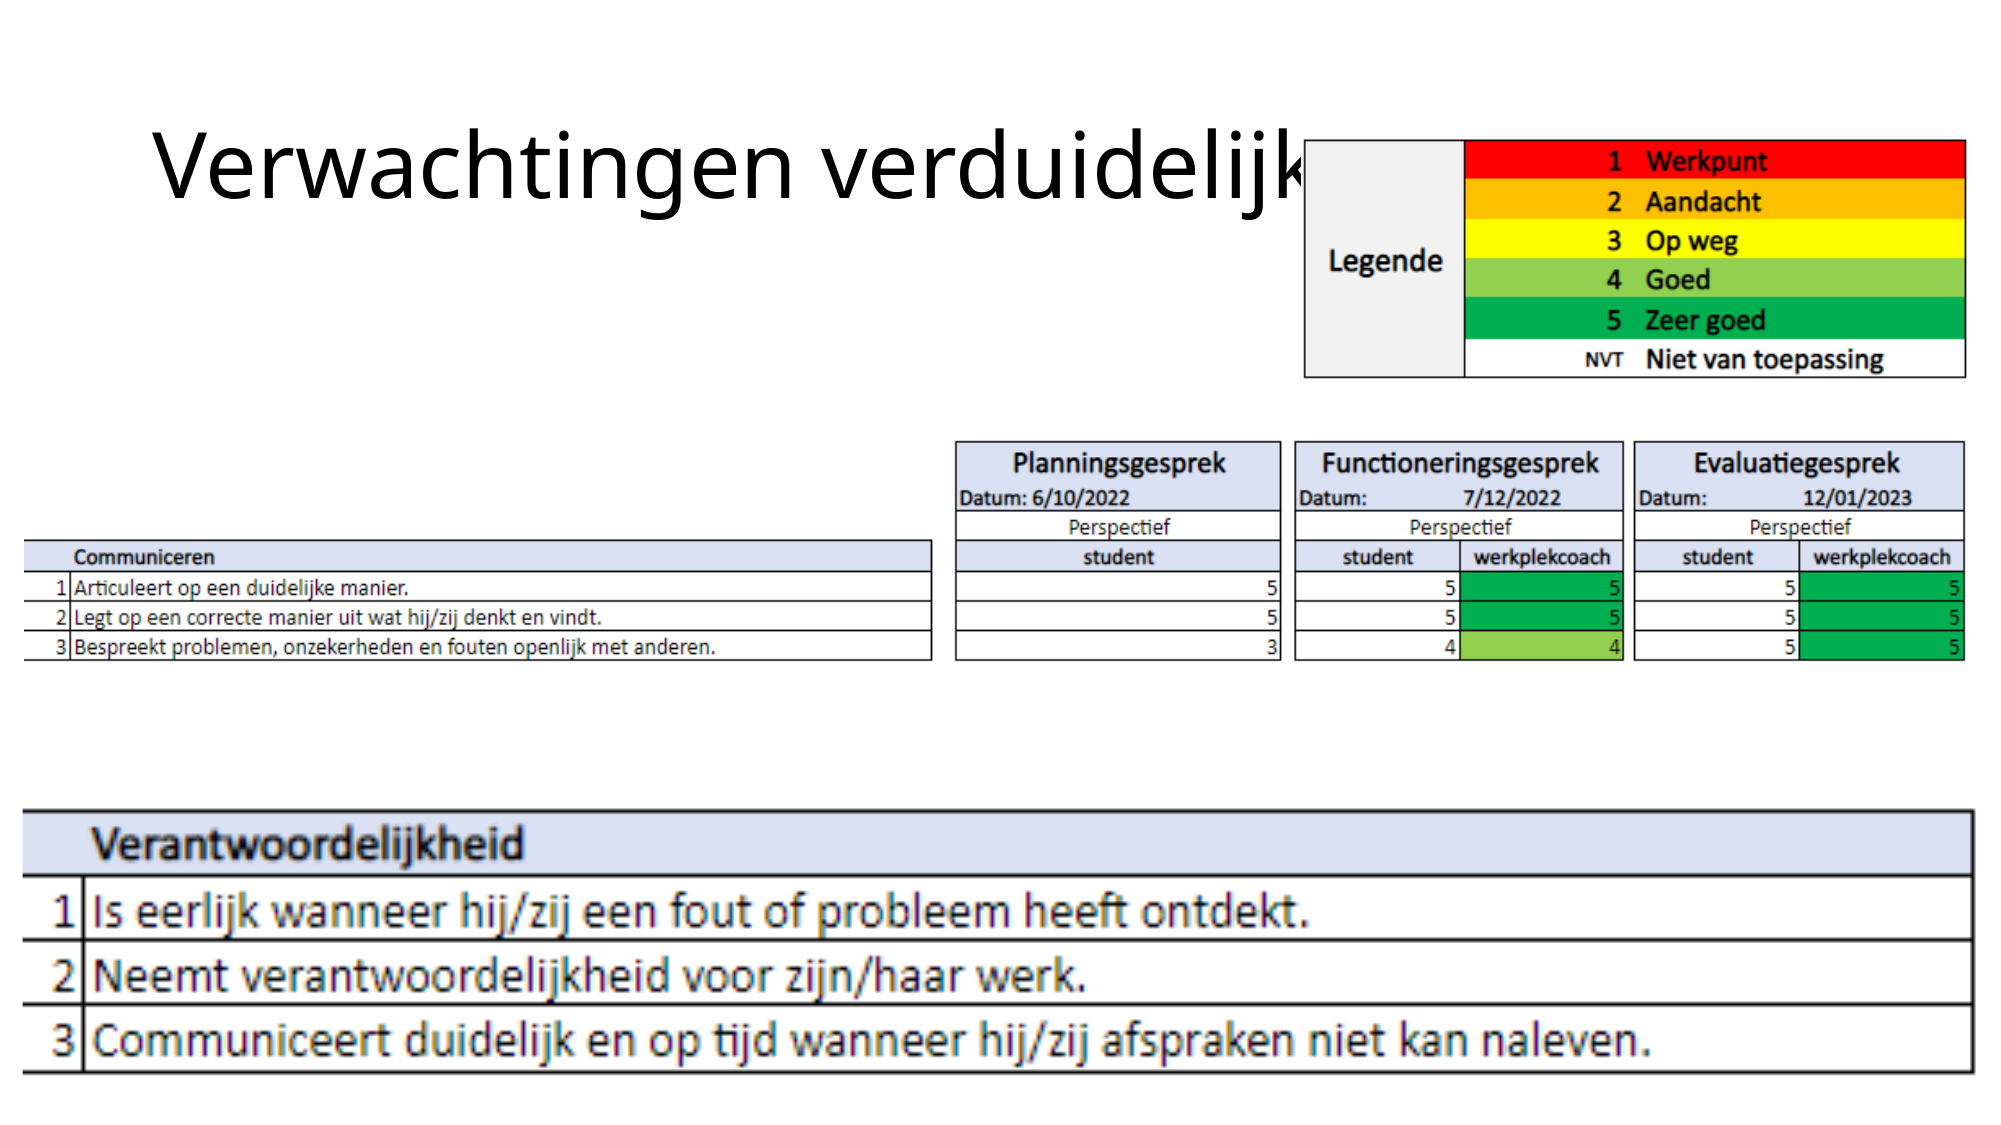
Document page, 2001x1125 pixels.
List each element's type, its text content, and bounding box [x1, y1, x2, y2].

title Verwachtingen verduidelijken [137, 59, 1863, 278]
picture [24, 135, 1975, 671]
picture [22, 782, 2001, 1088]
